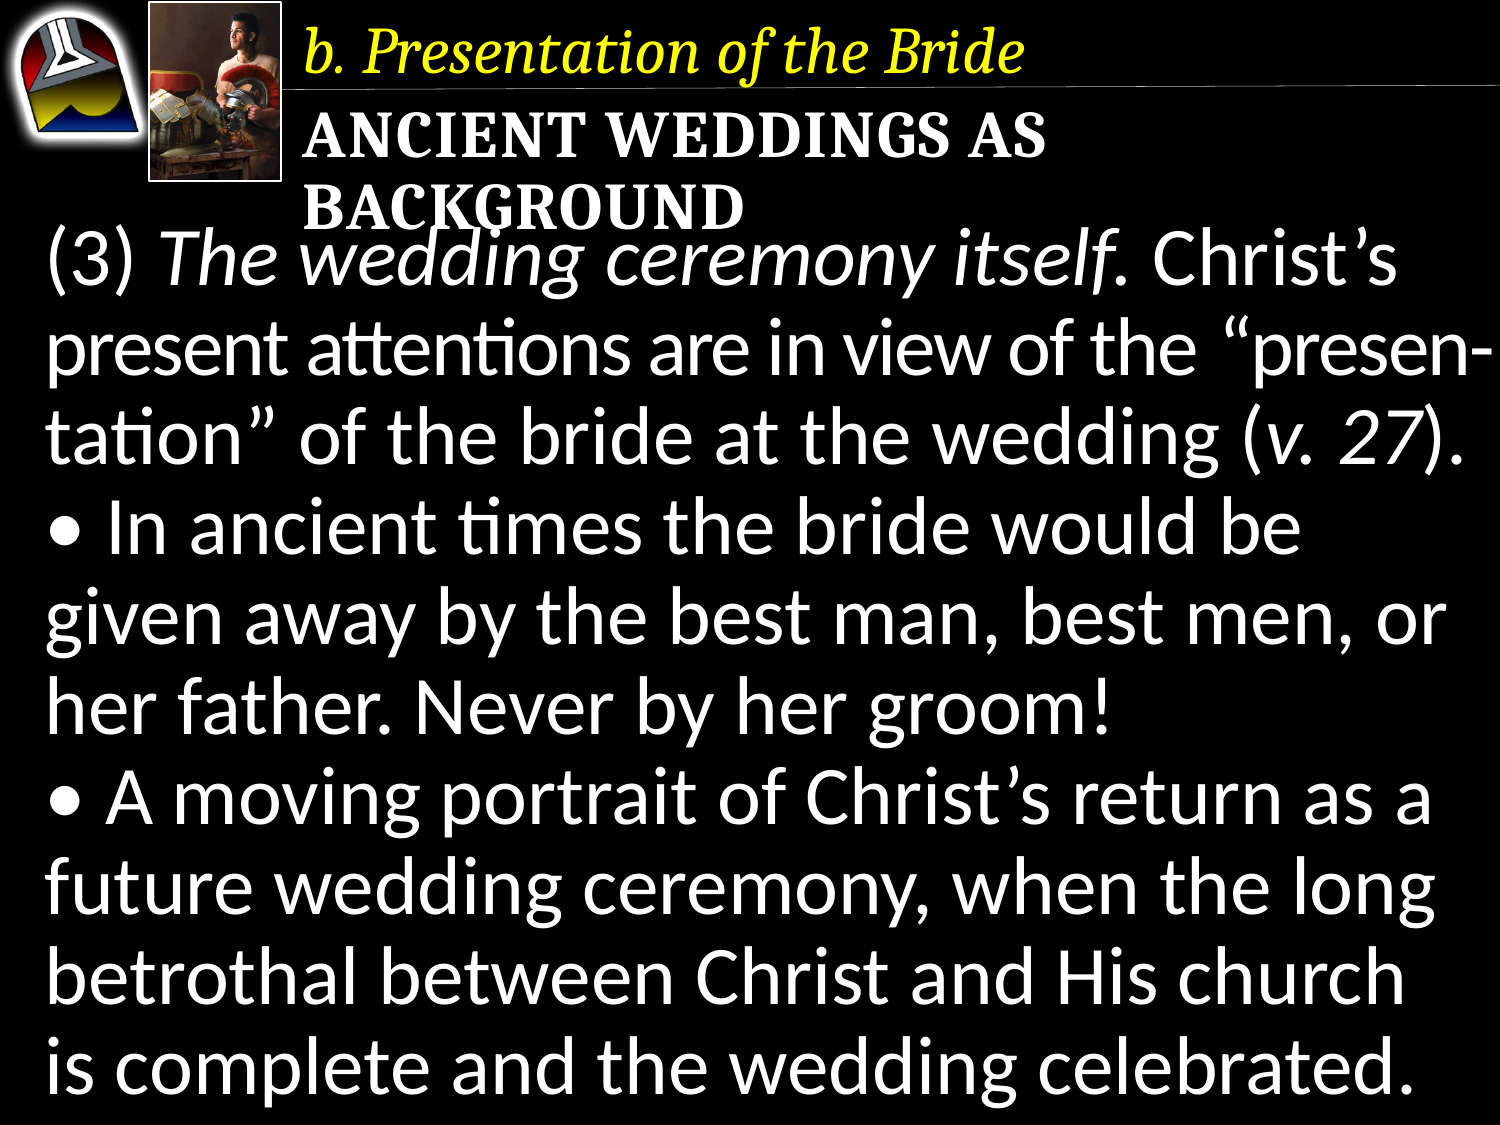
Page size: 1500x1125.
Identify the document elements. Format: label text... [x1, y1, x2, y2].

text_box b. Presentation of the Bride Ancient Weddings as Background [282, 0, 1499, 251]
text_box (3) The wedding ceremony itself. Christ’s present attentions are in view of the “presen- tation” of the bride at the wedding (v. 27). • In ancient times the bride would be given away by the best man, best men, or her father. Never by her groom! • A moving portrait of Christ’s return as a future wedding ceremony, when the long betrothal between Christ and His church is complete and the wedding celebrated. [0, 205, 1499, 1120]
picture [0, 0, 160, 154]
picture [150, 3, 280, 180]
